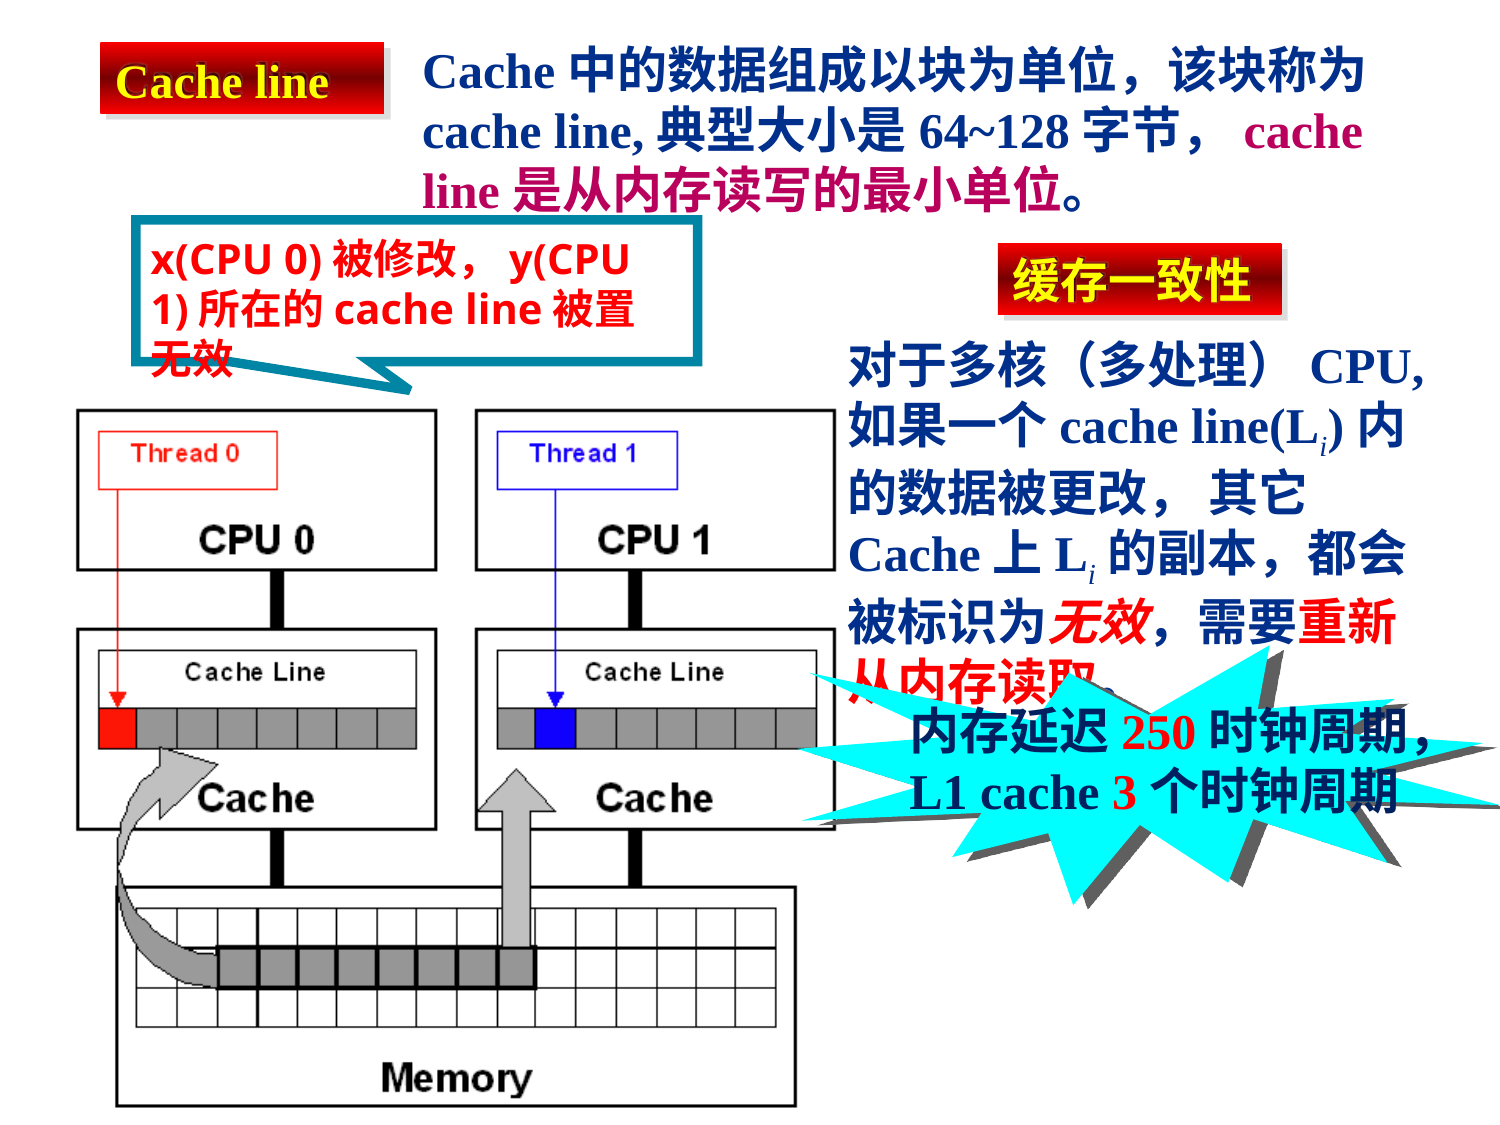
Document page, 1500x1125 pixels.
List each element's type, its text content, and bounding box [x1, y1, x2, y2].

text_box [997, 243, 1355, 317]
picture [52, 391, 866, 1125]
text_box Cache中的数据组成以块为单位，该块称为cache line,典型大小是64~128字节，cache line是从内存读写的最小单位。 [407, 30, 1420, 226]
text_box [100, 42, 458, 116]
text_box 对于多核（多处理）CPU,如果一个cache line(Li)内的数据被更改， 其它 Cache上Li的副本，都会被标识为无效，需要重新从内存读取。 [832, 326, 1459, 643]
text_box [135, 219, 698, 362]
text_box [796, 644, 1500, 906]
